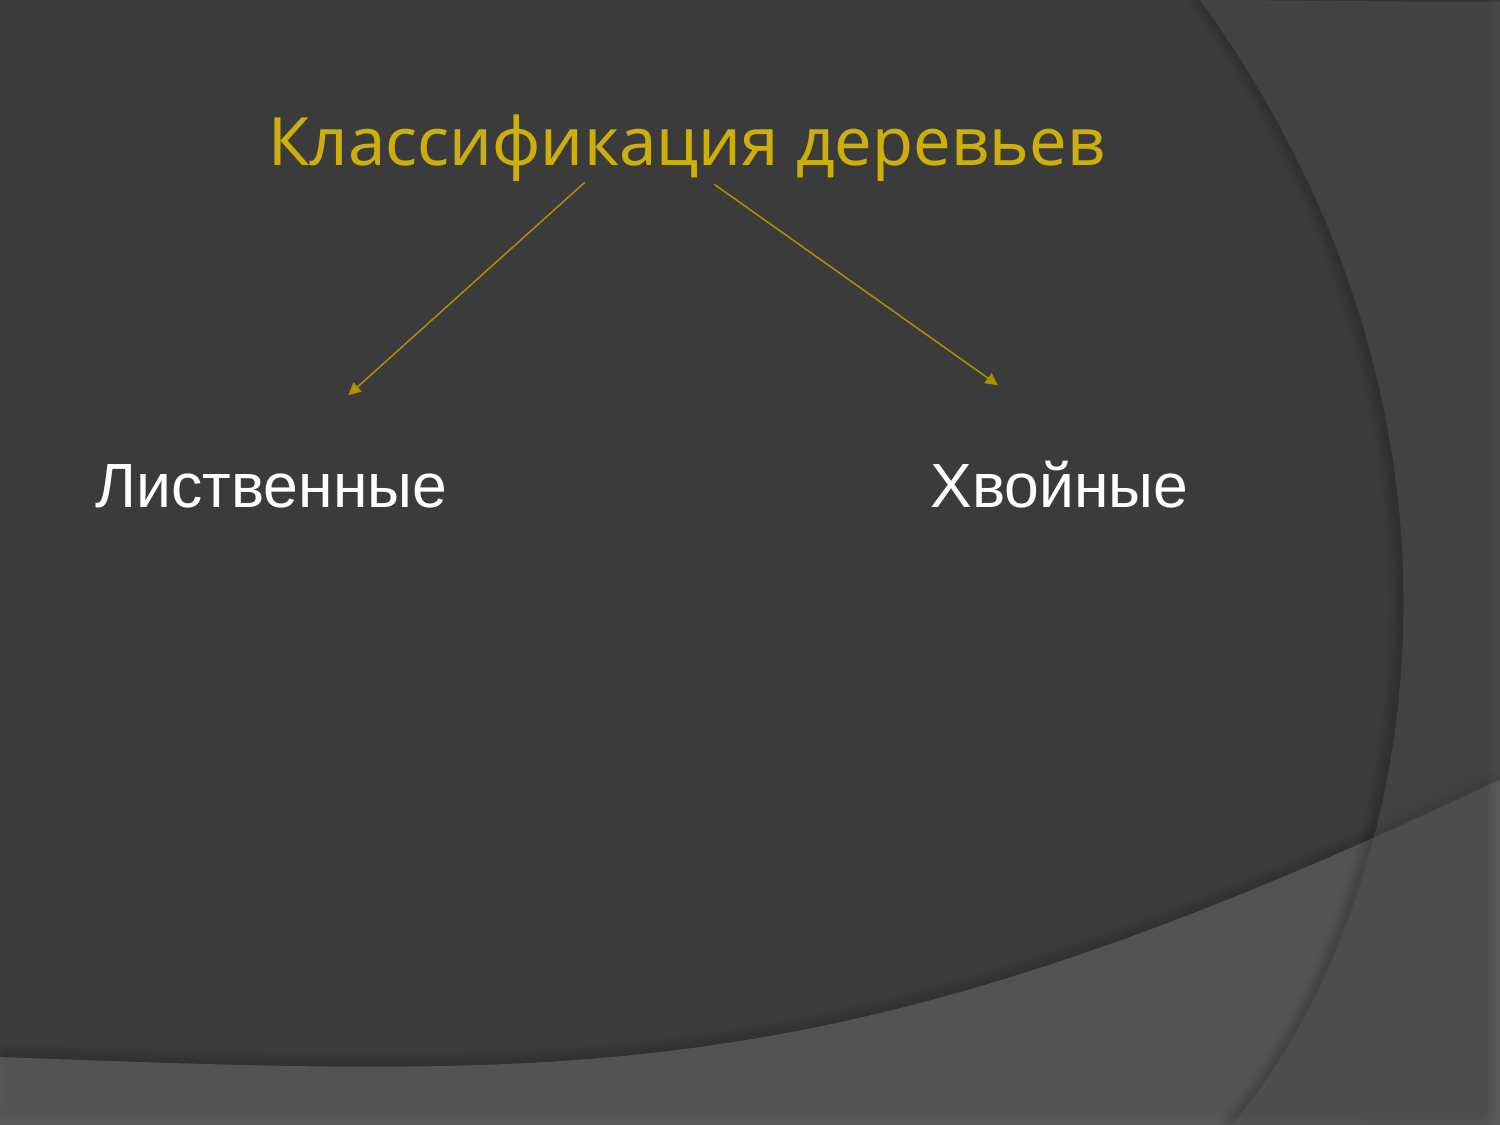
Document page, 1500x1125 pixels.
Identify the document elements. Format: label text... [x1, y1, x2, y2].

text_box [348, 182, 585, 396]
title Классификация деревьев [75, 45, 1300, 233]
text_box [714, 184, 999, 386]
list Лиственные Хвойные [75, 262, 1300, 1005]
